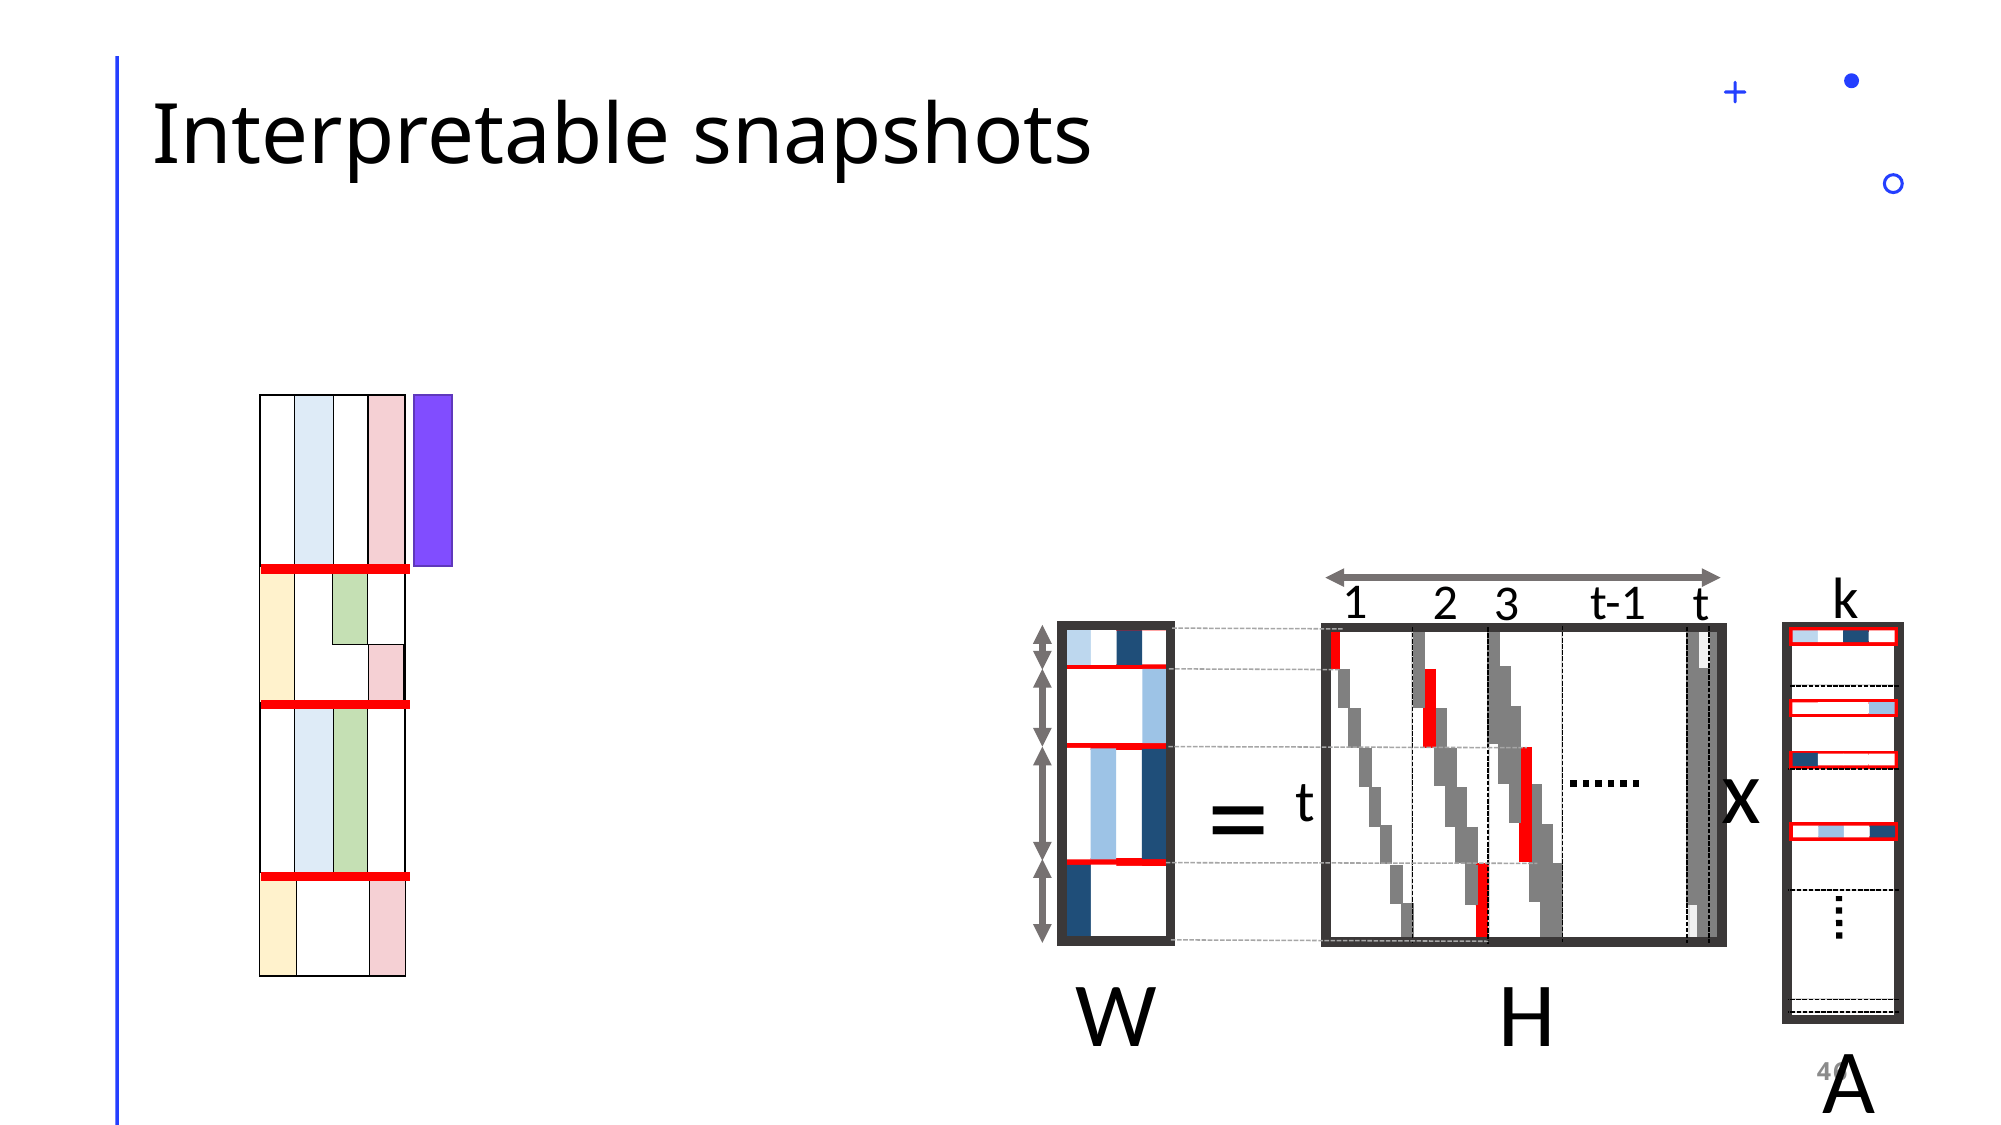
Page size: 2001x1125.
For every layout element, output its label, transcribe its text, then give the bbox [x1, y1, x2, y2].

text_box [42, 612, 623, 759]
slide_number 46 [1412, 1088, 1863, 1103]
text_box [413, 394, 453, 567]
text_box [1042, 552, 1900, 1088]
